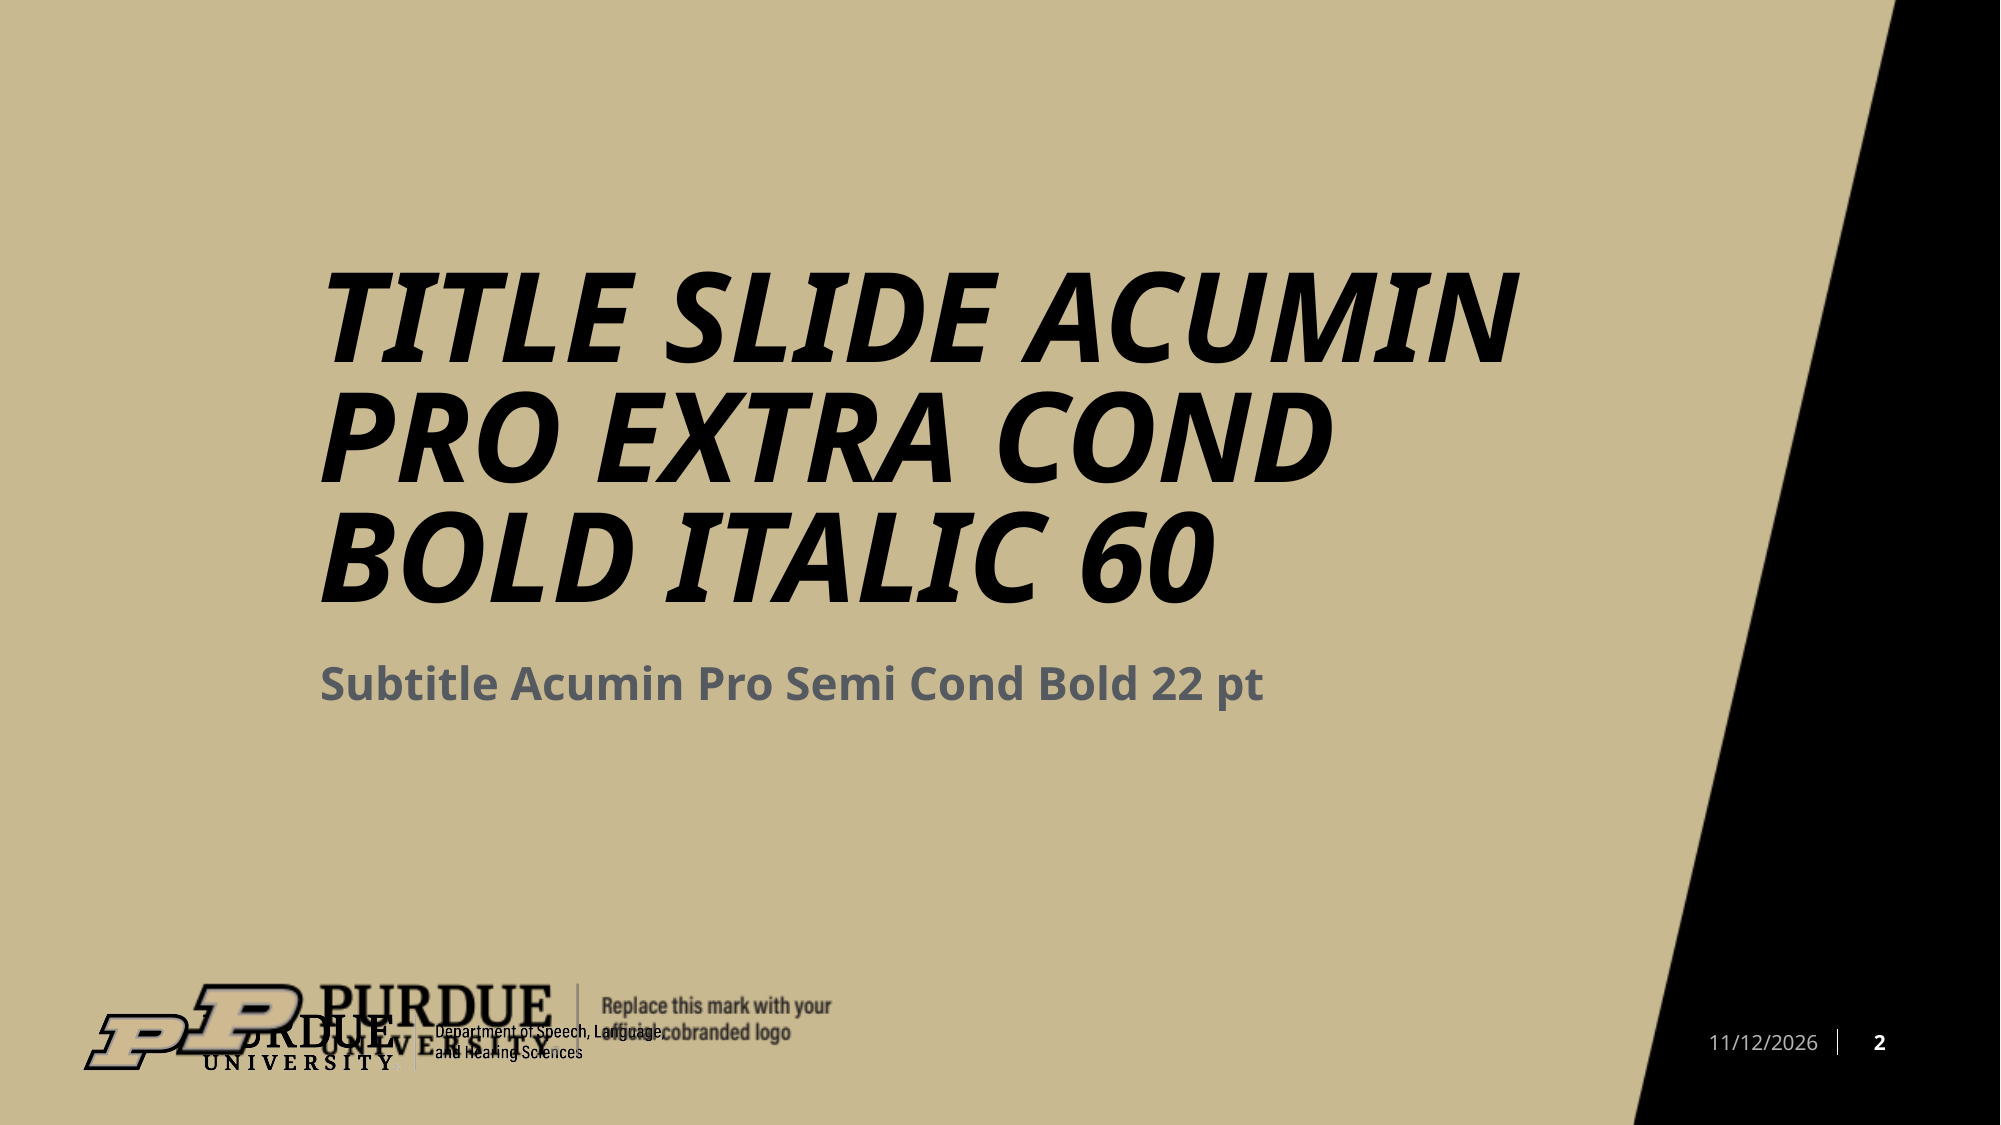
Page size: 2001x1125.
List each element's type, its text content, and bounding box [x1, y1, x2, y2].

subtitle Subtitle Acumin Pro Semi Cond Bold 22 pt [319, 654, 1484, 711]
picture [83, 981, 890, 1074]
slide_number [1665, 1017, 1834, 1071]
slide_number 2 [1839, 1013, 1920, 1074]
title Title Slide Acumin Pro Extra Cond Bold Italic 60 [316, 264, 1620, 520]
